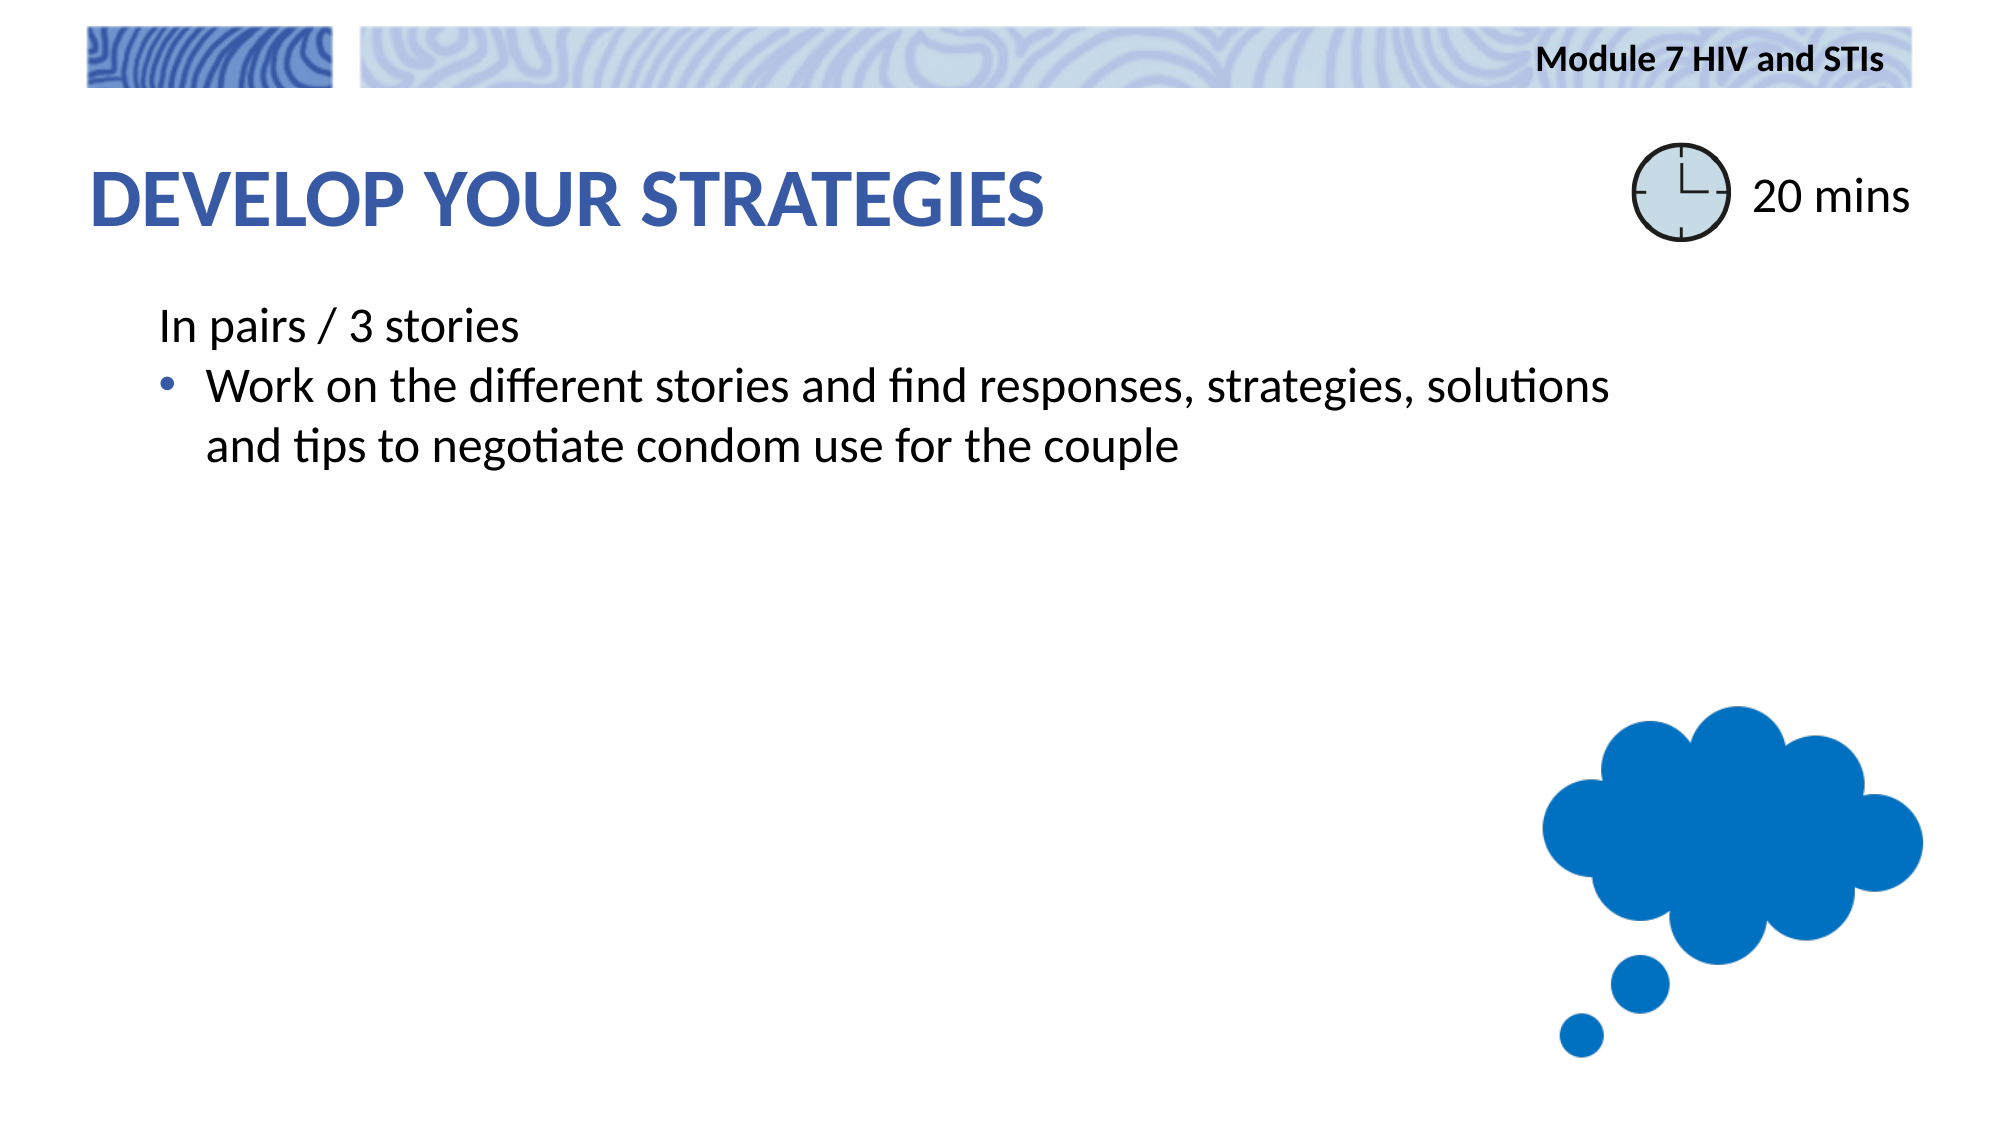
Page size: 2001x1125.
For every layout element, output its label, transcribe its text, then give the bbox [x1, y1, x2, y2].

text_box 20 mins [1733, 162, 1911, 223]
text_box DEVELOP YOUR STRATEGIES [89, 142, 1484, 243]
picture [0, 26, 2000, 88]
picture [1499, 648, 1967, 1116]
text_box In pairs / 3 stories Work on the different stories and find responses, strategies, solutions and tips to negotiate condom use for the couple [83, 292, 1611, 583]
picture [1630, 141, 1733, 244]
